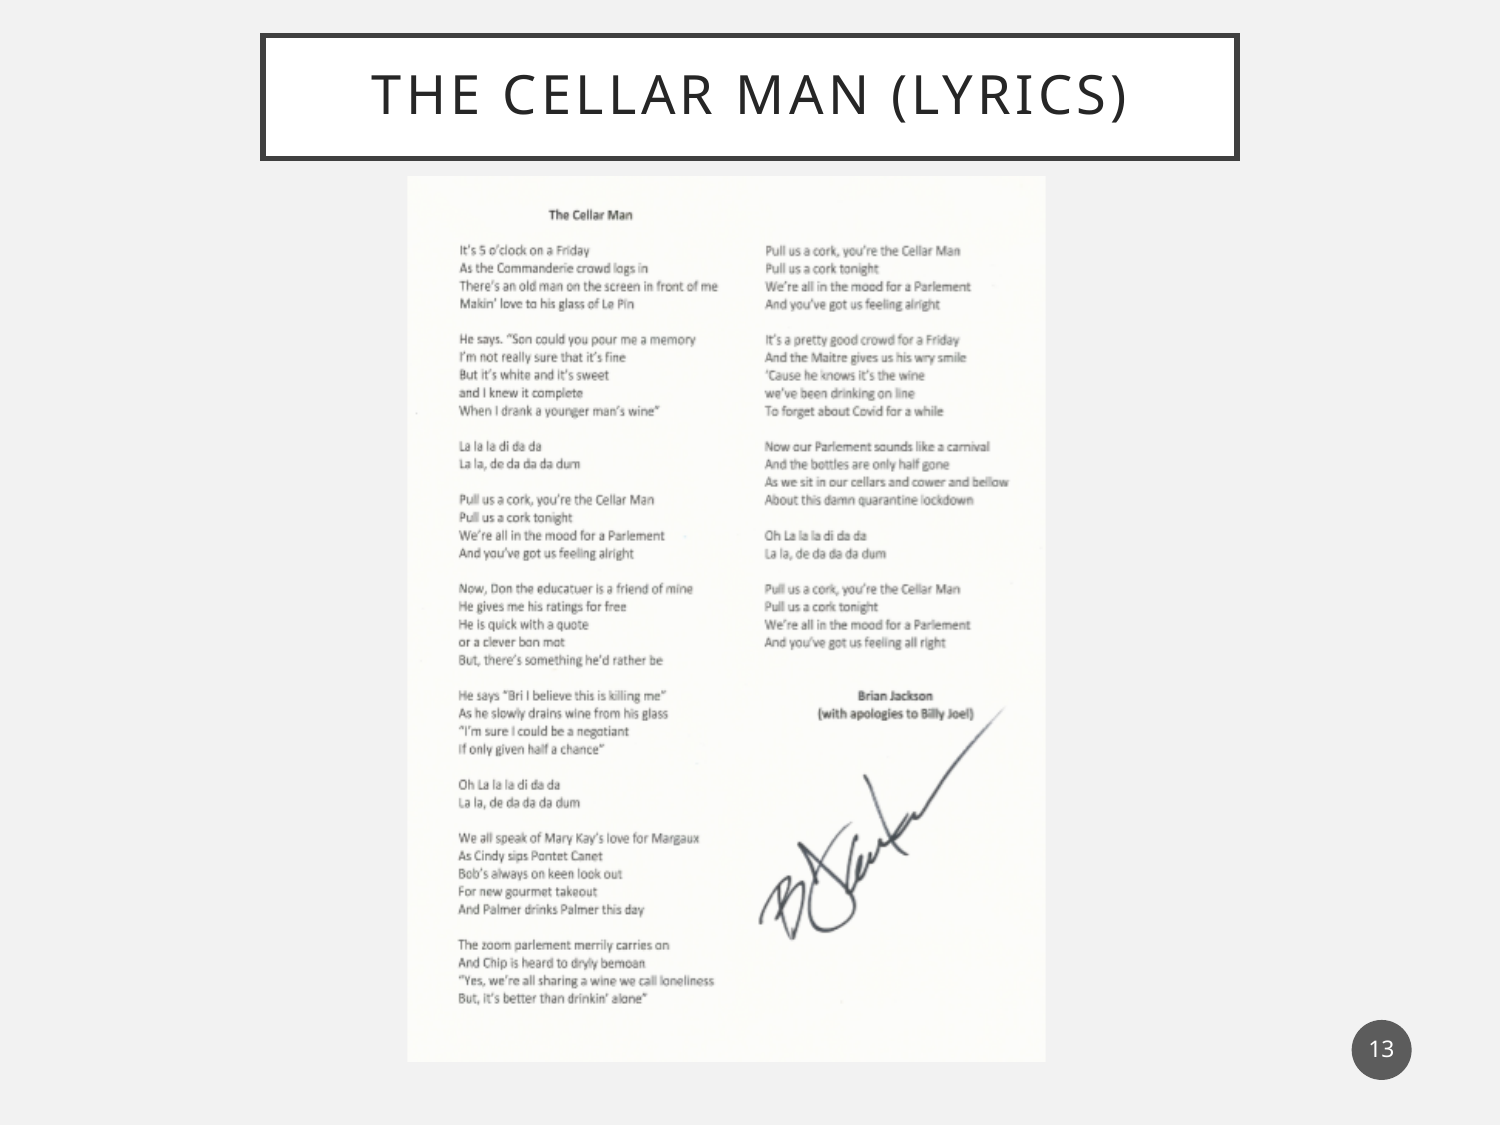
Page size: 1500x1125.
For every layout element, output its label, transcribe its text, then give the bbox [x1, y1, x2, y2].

slide_number 13 [1351, 1019, 1412, 1080]
title The cellar man (lyrics) [260, 33, 1240, 161]
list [407, 176, 1046, 1062]
